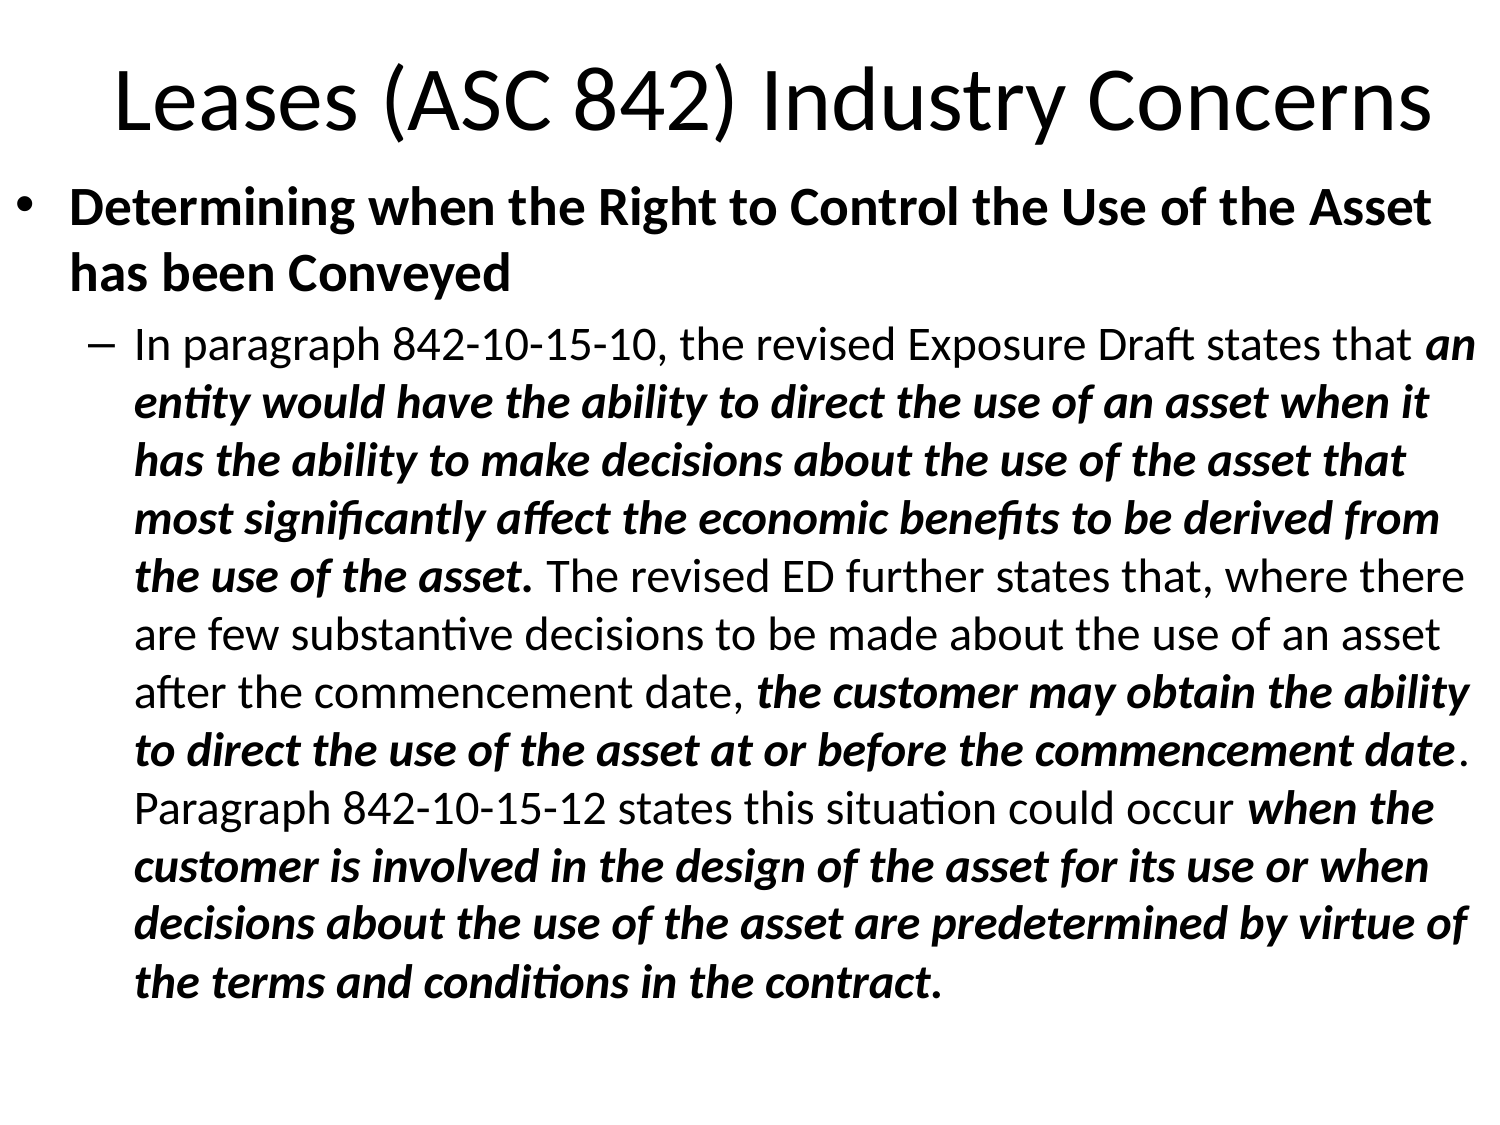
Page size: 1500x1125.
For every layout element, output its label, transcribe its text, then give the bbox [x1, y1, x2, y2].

title Leases (ASC 842) Industry Concerns [75, 0, 1475, 188]
list Determining when the Right to Control the Use of the Asset has been Conveyed In paragraph 842-10-15-10, the revised Exposure Draft states that an entity would have the ability to direct the use of an asset when it has the ability to make decisions about the use of the asset that most significantly affect the economic benefits to be derived from the use of the asset. The revised ED further states that, where there are few substantive decisions to be made about the use of an asset after the commencement date, the customer may obtain the ability to direct the use of the asset at or before the commencement date. Paragraph 842-10-15-12 states this situation could occur when the customer is involved in the design of the asset for its use or when decisions about the use of the asset are predetermined by virtue of the terms and conditions in the contract. [0, 162, 1500, 1025]
